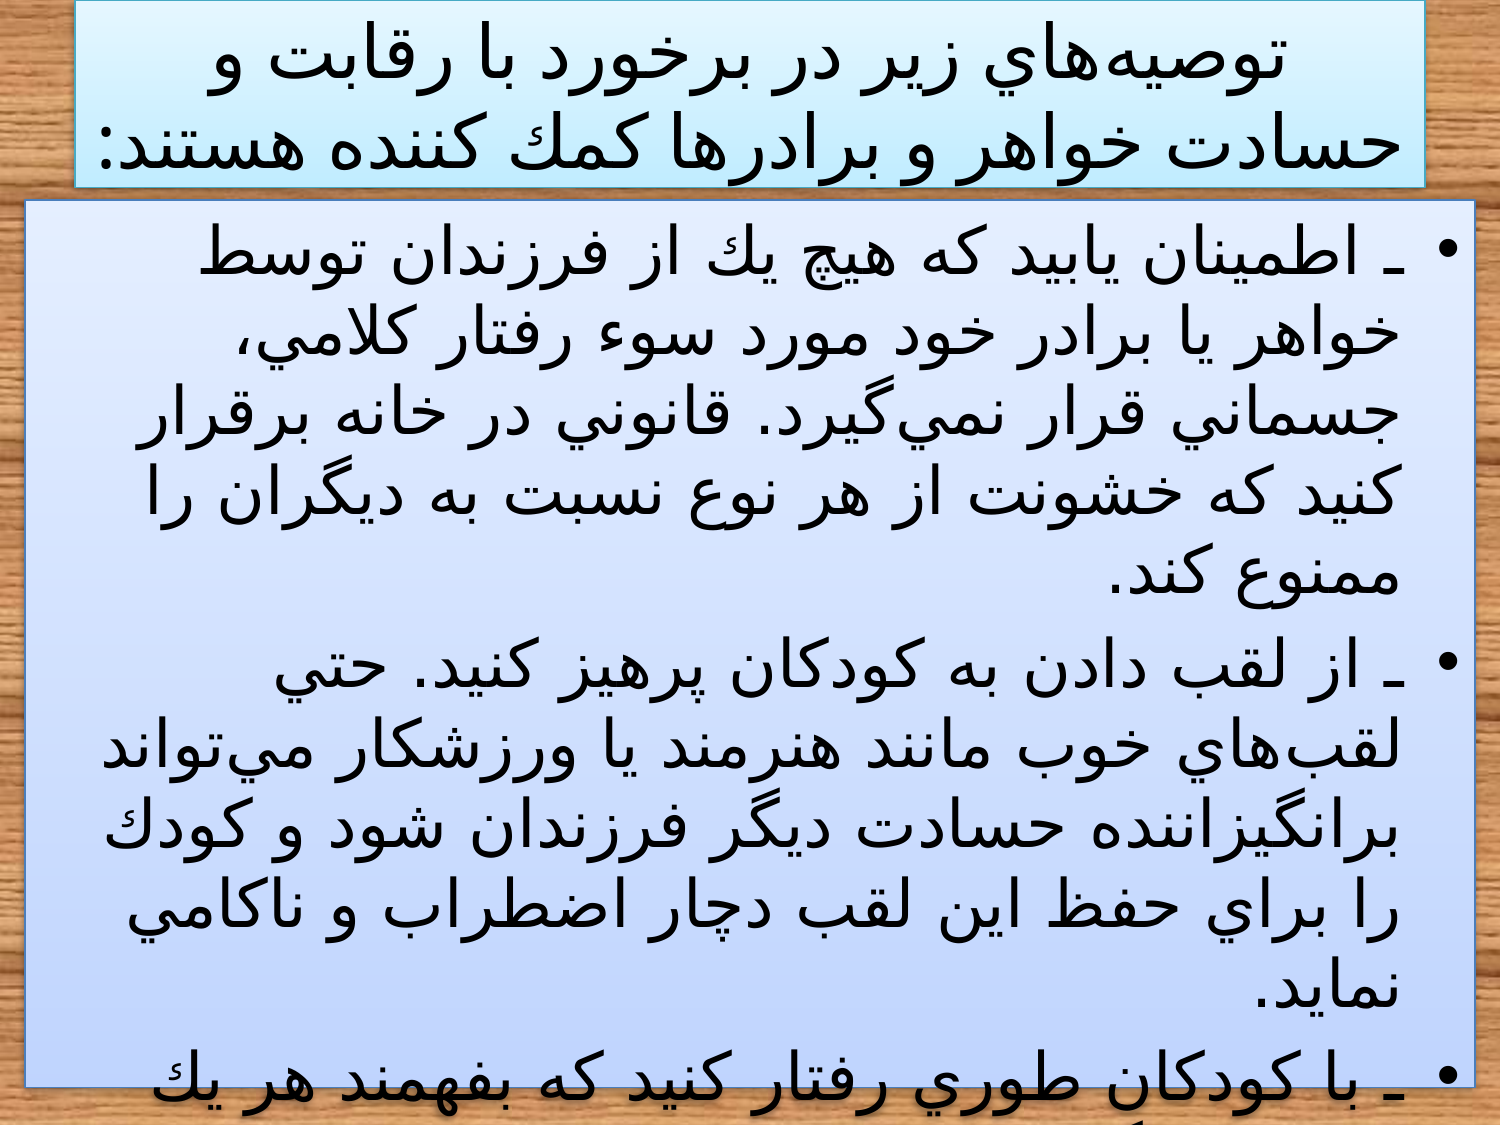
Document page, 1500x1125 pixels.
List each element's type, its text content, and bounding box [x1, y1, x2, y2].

picture [0, 0, 1500, 1125]
title توصيه‌‌هاي زير در برخورد با رقابت و حسادت خواهر و برادر‌ها كمك كننده هستند: [74, 0, 1426, 188]
list ـ اطمينان يابيد كه هيچ يك از فرزندان توسط خواهر يا برادر خود مورد سوء رفتار كلامي، جسماني قرار نمي‌‌‌گيرد. قانوني در خانه برقرار كنيد كه خشونت از هر نوع نسبت به ديگران را ممنوع كند. ـ از لقب دادن به كودكان پرهيز كنيد. حتي لقب‌‌هاي خوب مانند هنرمند يا ورزشكار مي‌‌تواند برانگيزاننده حسادت ديگر فرزندان شود و كودك را براي حفظ اين لقب دچار اضطراب و ناكامي نمايد. ـ با كودكان طوري رفتار كنيد كه بفهمند هر يك داراي ويژگي‌‌هاي منحصر به فردي هستند كه با ديگران متفاوت است. آنان را به صورتي غير منصفانه با هم مقايسه نكنيد. [24, 199, 1476, 1088]
